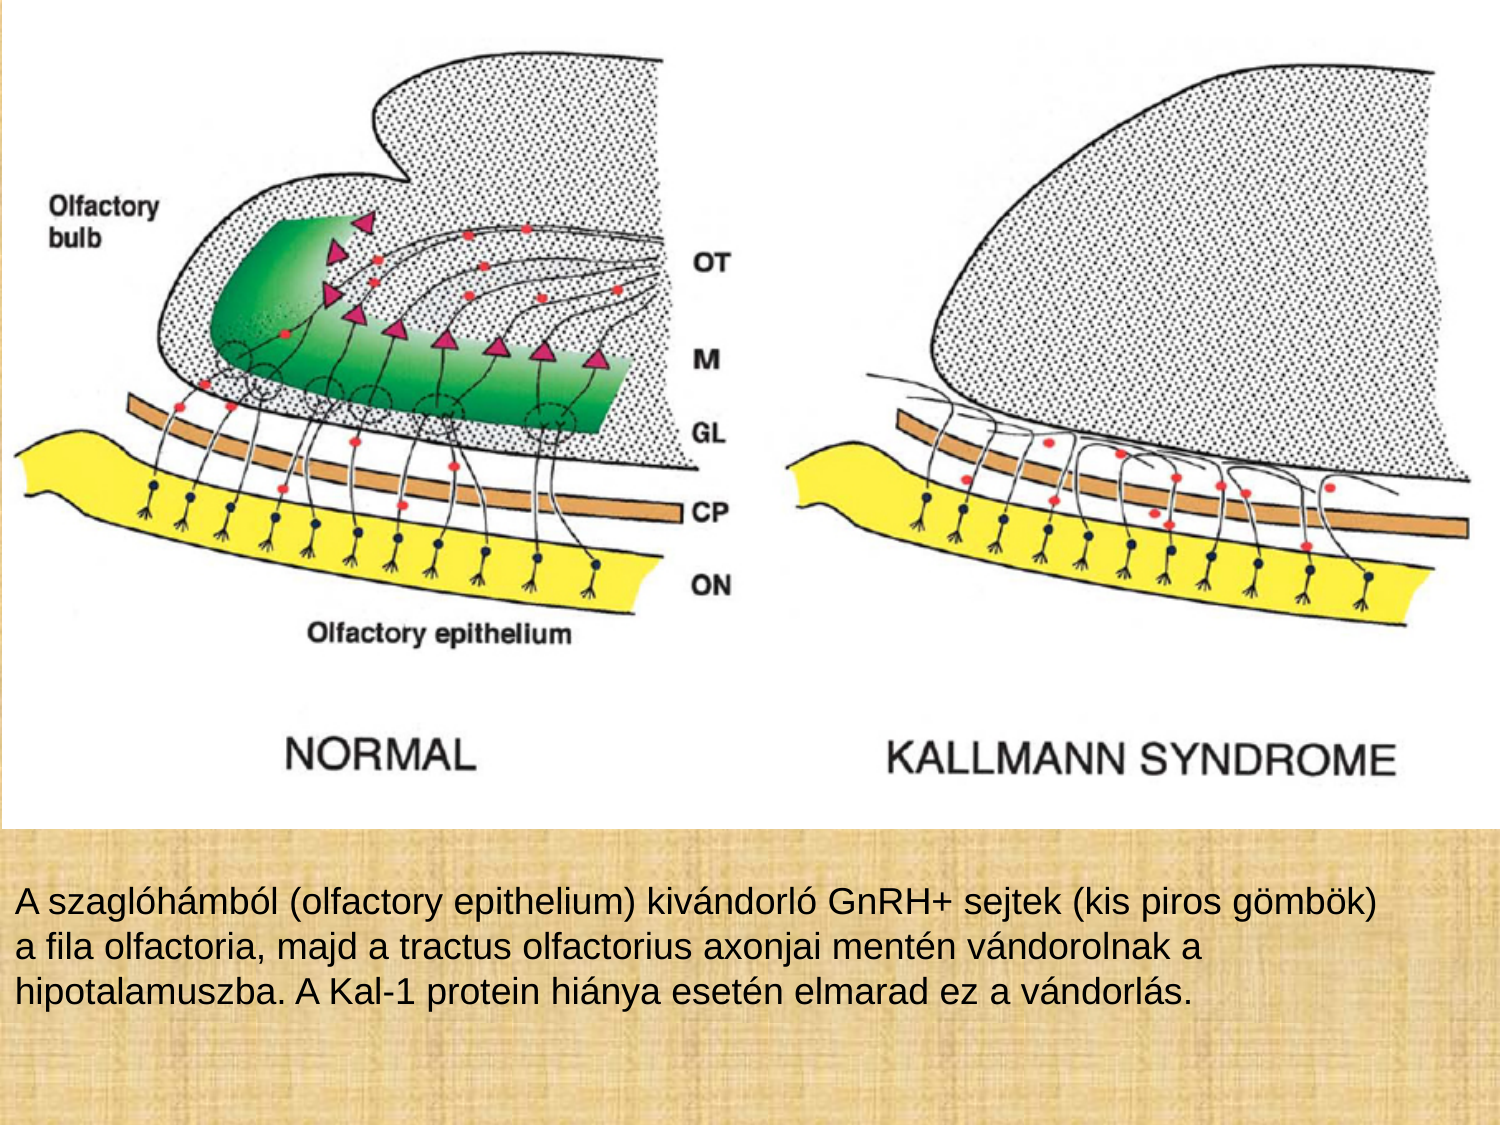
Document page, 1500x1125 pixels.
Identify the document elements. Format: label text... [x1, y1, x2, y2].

text_box A szaglóhámból (olfactory epithelium) kivándorló GnRH+ sejtek (kis piros gömbök) a fila olfactoria, majd a tractus olfactorius axonjai mentén vándorolnak a hipotalamuszba. A Kal-1 protein hiánya esetén elmarad ez a vándorlás. [0, 869, 1406, 1020]
picture [0, 0, 1500, 1125]
